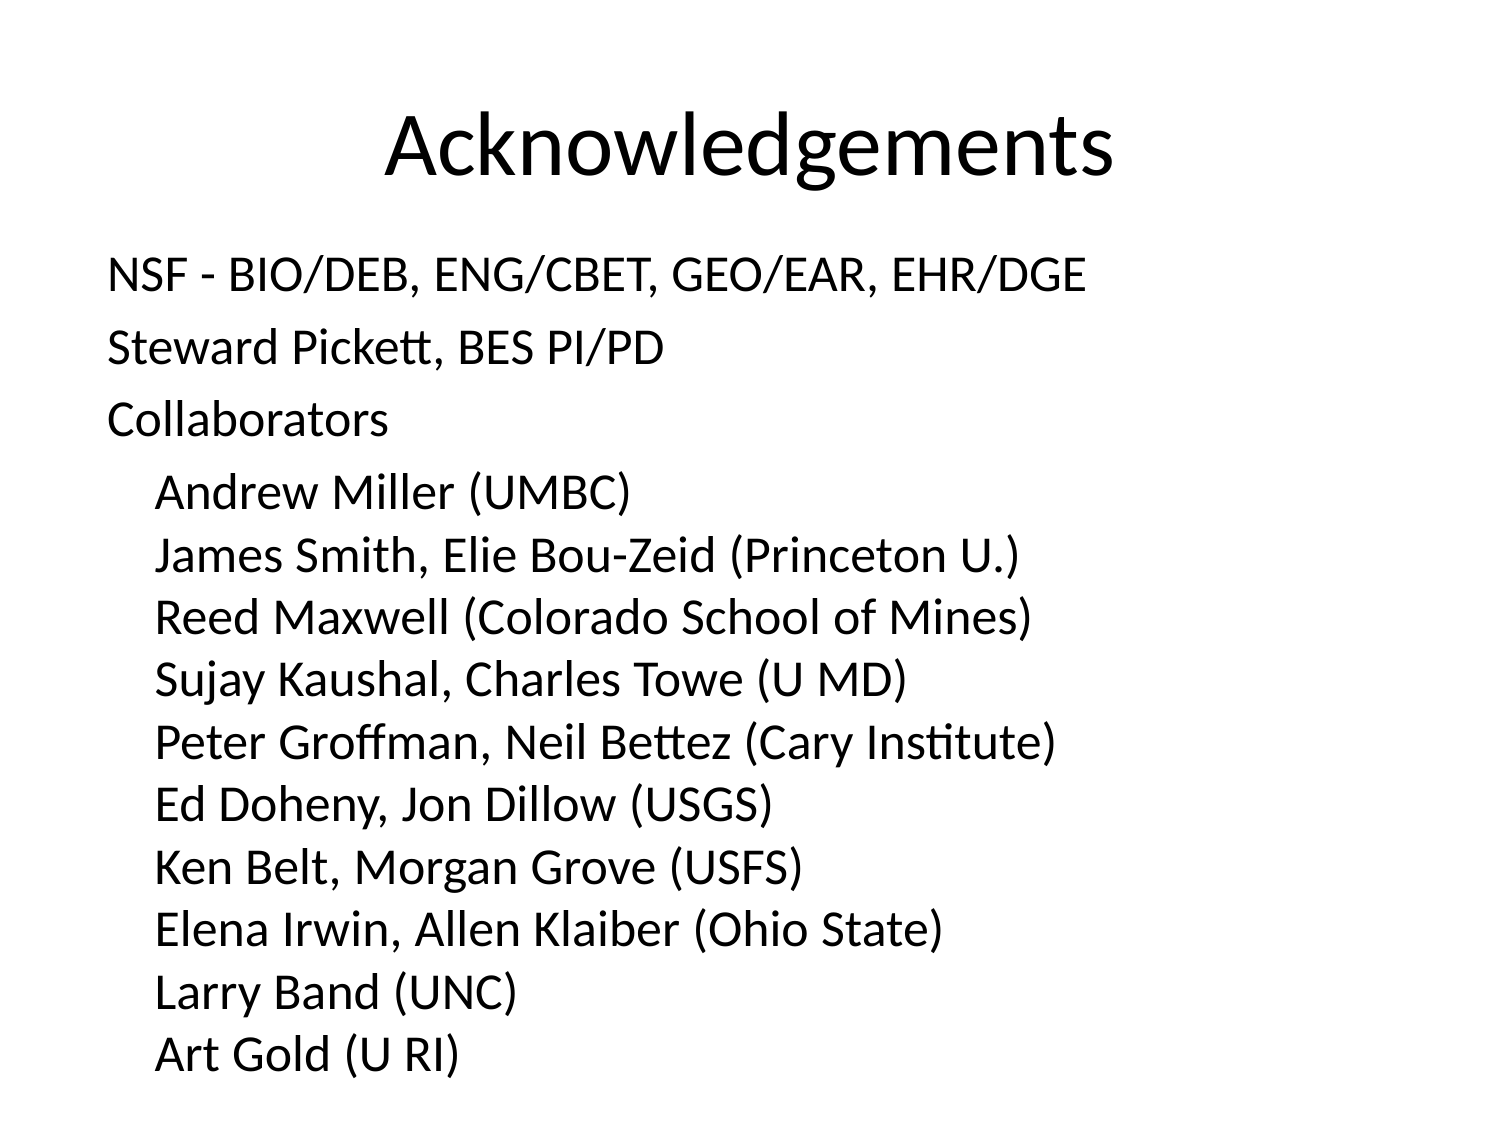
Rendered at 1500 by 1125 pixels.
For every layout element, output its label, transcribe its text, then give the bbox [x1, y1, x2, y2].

title Acknowledgements [75, 45, 1425, 233]
list NSF - BIO/DEB, ENG/CBET, GEO/EAR, EHR/DGE Steward Pickett, BES PI/PD Collaborators Andrew Miller (UMBC) James Smith, Elie Bou-Zeid (Princeton U.) Reed Maxwell (Colorado School of Mines) Sujay Kaushal, Charles Towe (U MD) Peter Groffman, Neil Bettez (Cary Institute) Ed Doheny, Jon Dillow (USGS) Ken Belt, Morgan Grove (USFS) Elena Irwin, Allen Klaiber (Ohio State) Larry Band (UNC) Art Gold (U RI) [92, 231, 1443, 1095]
